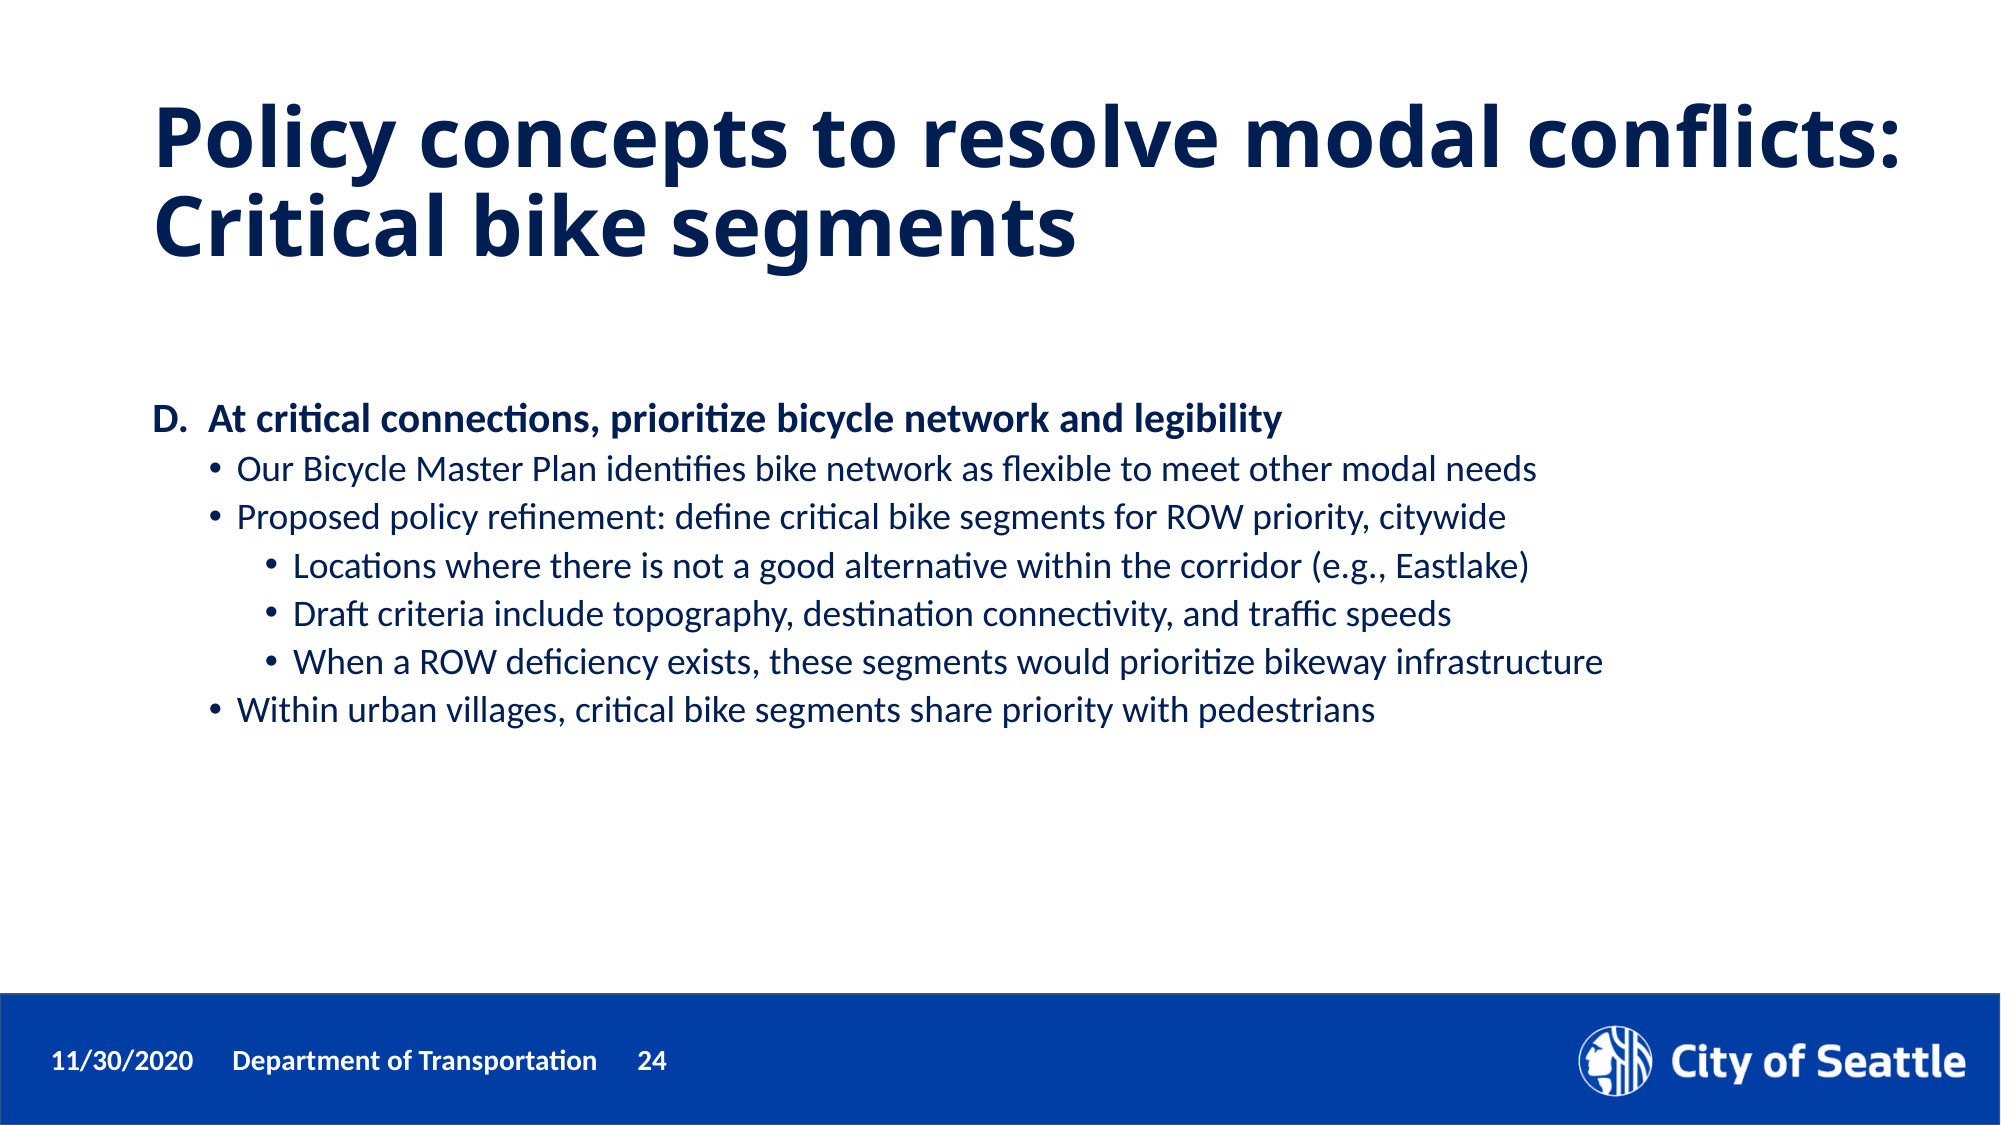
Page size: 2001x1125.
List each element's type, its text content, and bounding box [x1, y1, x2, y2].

text_box Policy concepts to resolve modal conflicts: Critical bike segments [137, 56, 1956, 314]
text_box D. At critical connections, prioritize bicycle network and legibility Our Bicycle Master Plan identifies bike network as flexible to meet other modal needs Proposed policy refinement: define critical bike segments for ROW priority, citywide Locations where there is not a good alternative within the corridor (e.g., Eastlake) Draft criteria include topography, destination connectivity, and traffic speeds When a ROW deficiency exists, these segments would prioritize bikeway infrastructure Within urban villages, critical bike segments share priority with pedestrians [137, 388, 1874, 1036]
picture [1544, 993, 2000, 1125]
